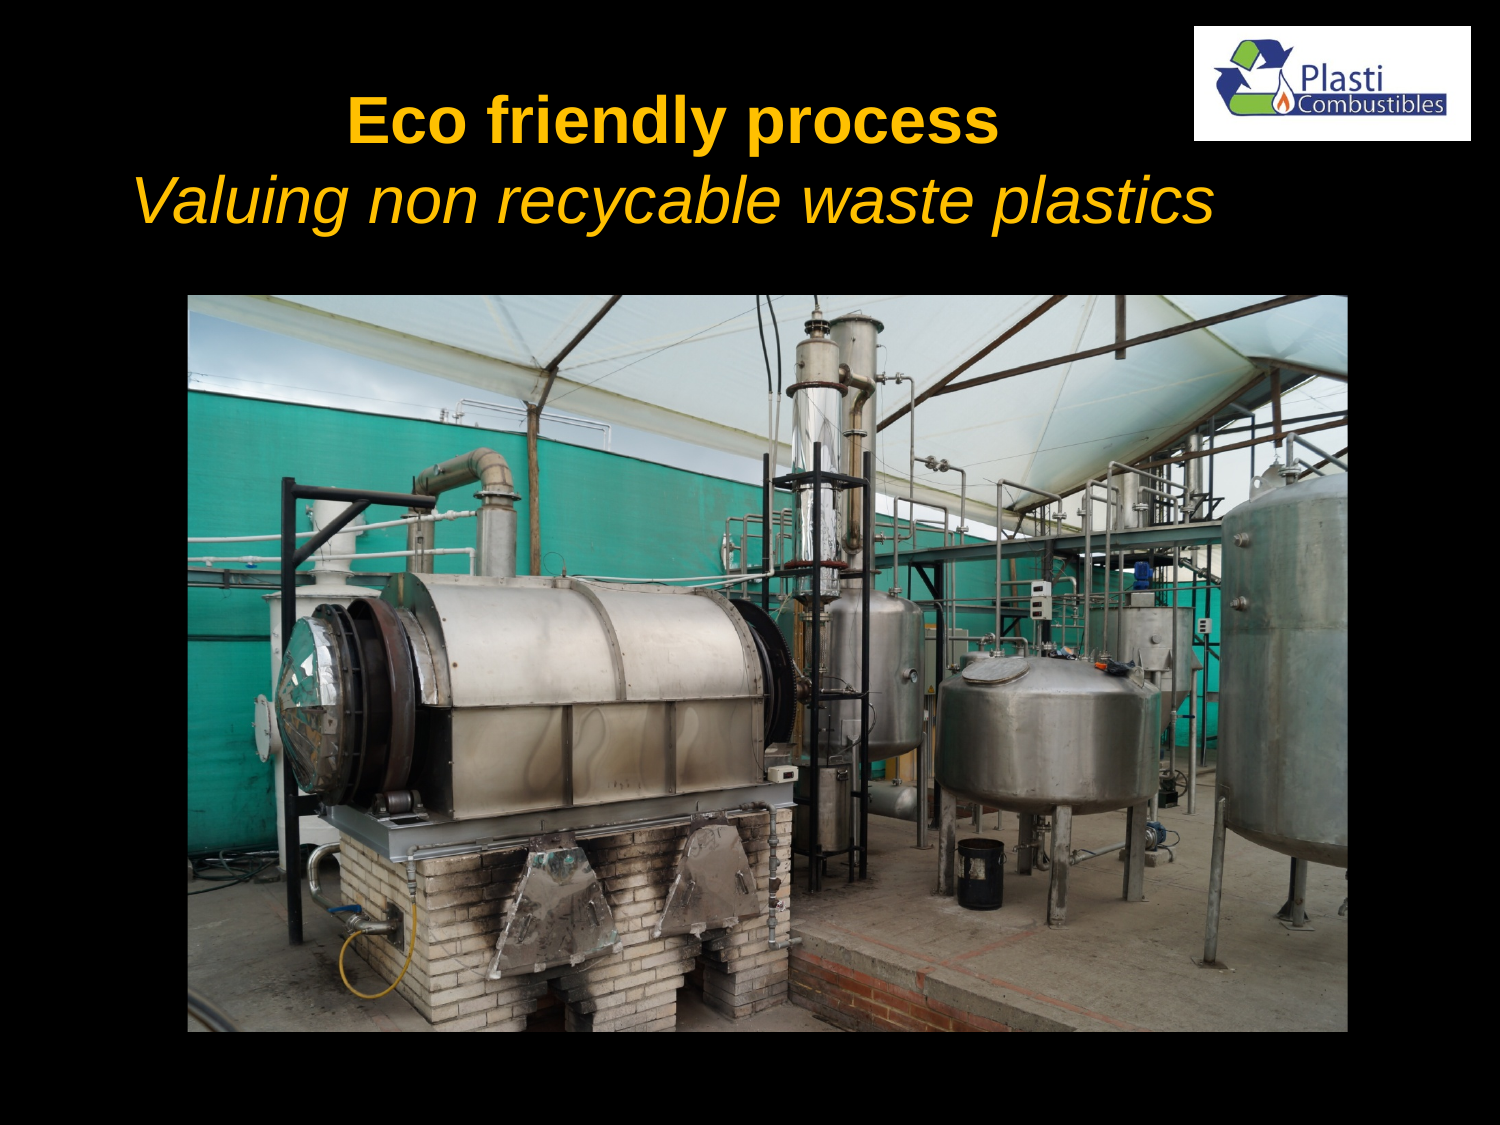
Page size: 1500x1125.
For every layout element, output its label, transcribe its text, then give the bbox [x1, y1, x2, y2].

picture [1193, 25, 1471, 141]
text_box Eco friendly process Valuing non recycable waste plastics [93, 69, 1254, 244]
picture [187, 295, 1348, 1032]
